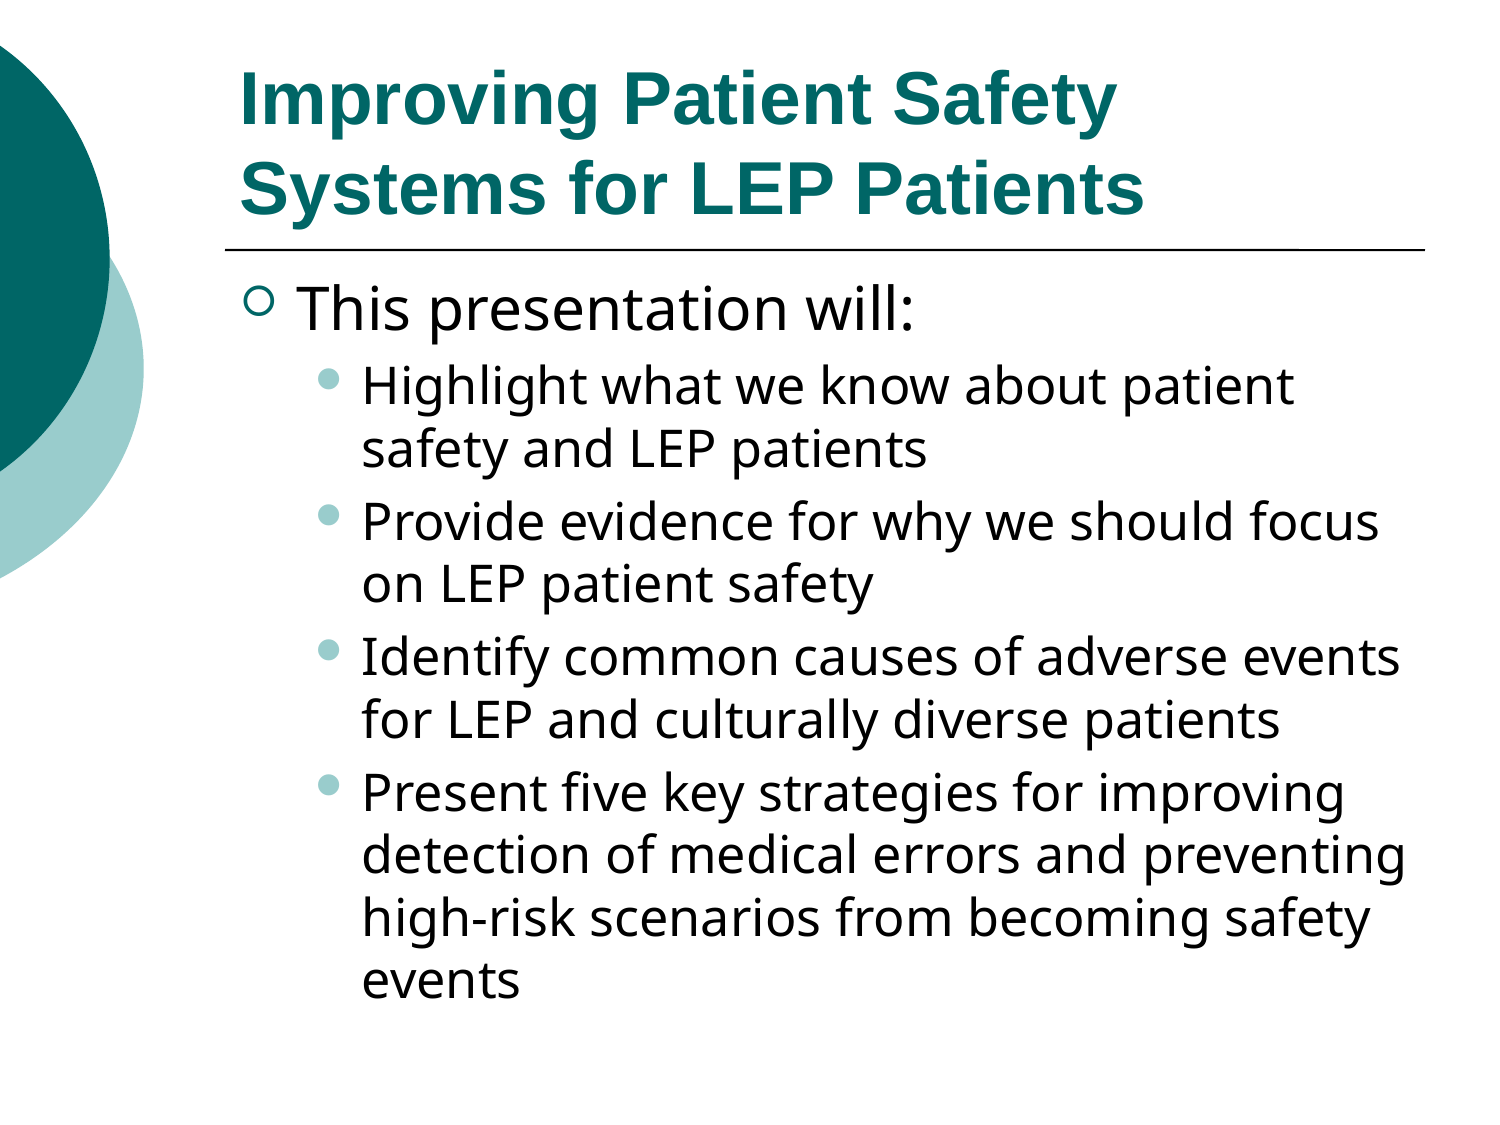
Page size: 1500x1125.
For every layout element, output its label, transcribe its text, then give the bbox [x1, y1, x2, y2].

list This presentation will: Highlight what we know about patient safety and LEP patients Provide evidence for why we should focus on LEP patient safety Identify common causes of adverse events for LEP and culturally diverse patients Present five key strategies for improving detection of medical errors and preventing high-risk scenarios from becoming safety events [224, 262, 1425, 1101]
title Improving Patient Safety Systems for LEP Patients [224, 49, 1425, 238]
